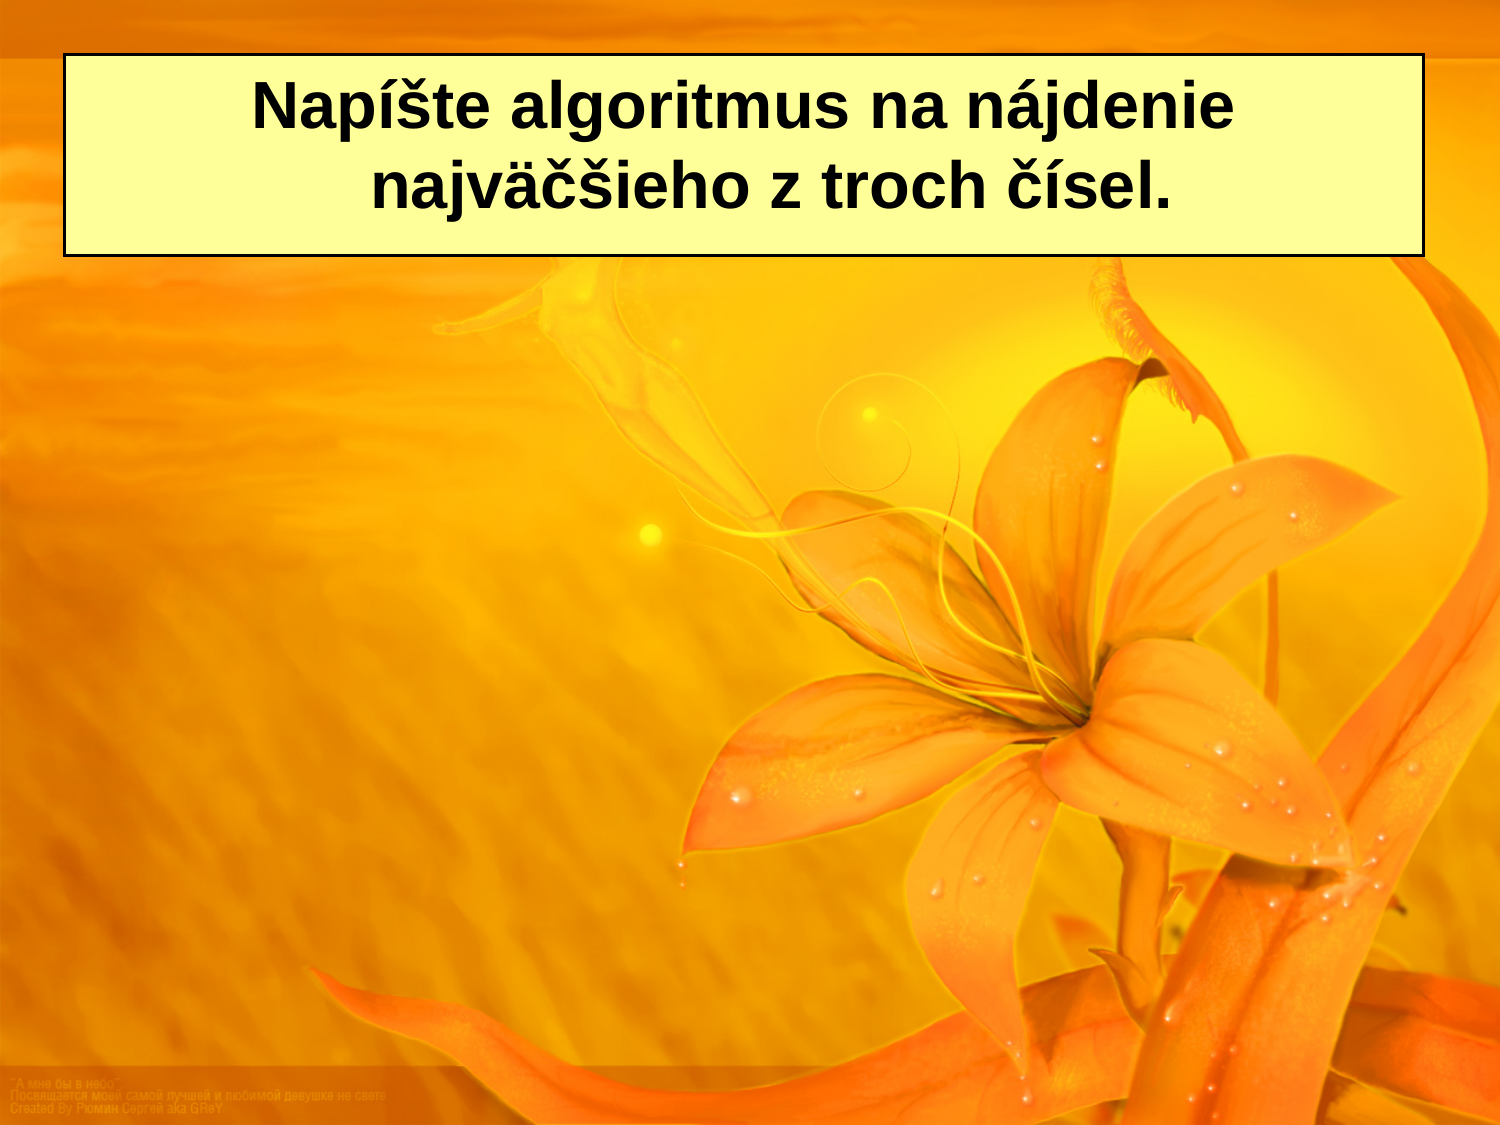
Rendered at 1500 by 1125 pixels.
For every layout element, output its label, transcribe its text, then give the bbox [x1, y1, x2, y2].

picture [0, 0, 1500, 1125]
list Napíšte algoritmus na nájdenie najväčšieho z troch čísel. [64, 54, 1424, 256]
